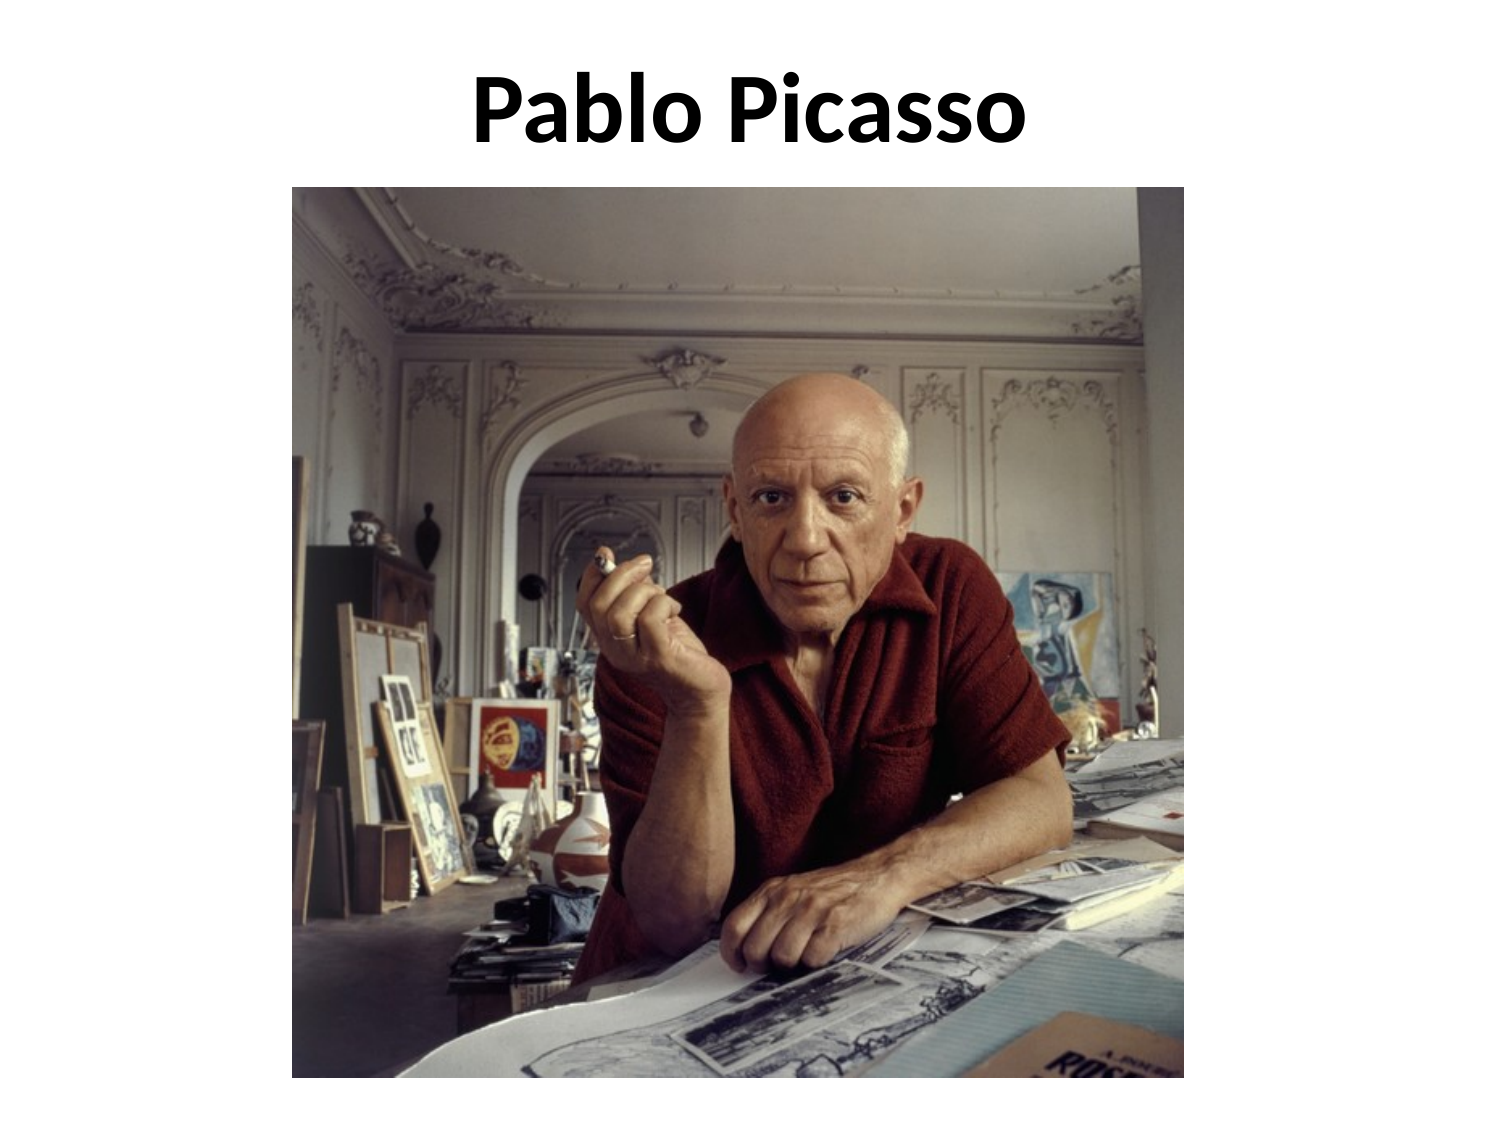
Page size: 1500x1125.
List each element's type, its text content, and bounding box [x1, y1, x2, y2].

text_box Pablo Picasso [187, 35, 1313, 170]
picture [292, 187, 1184, 1079]
